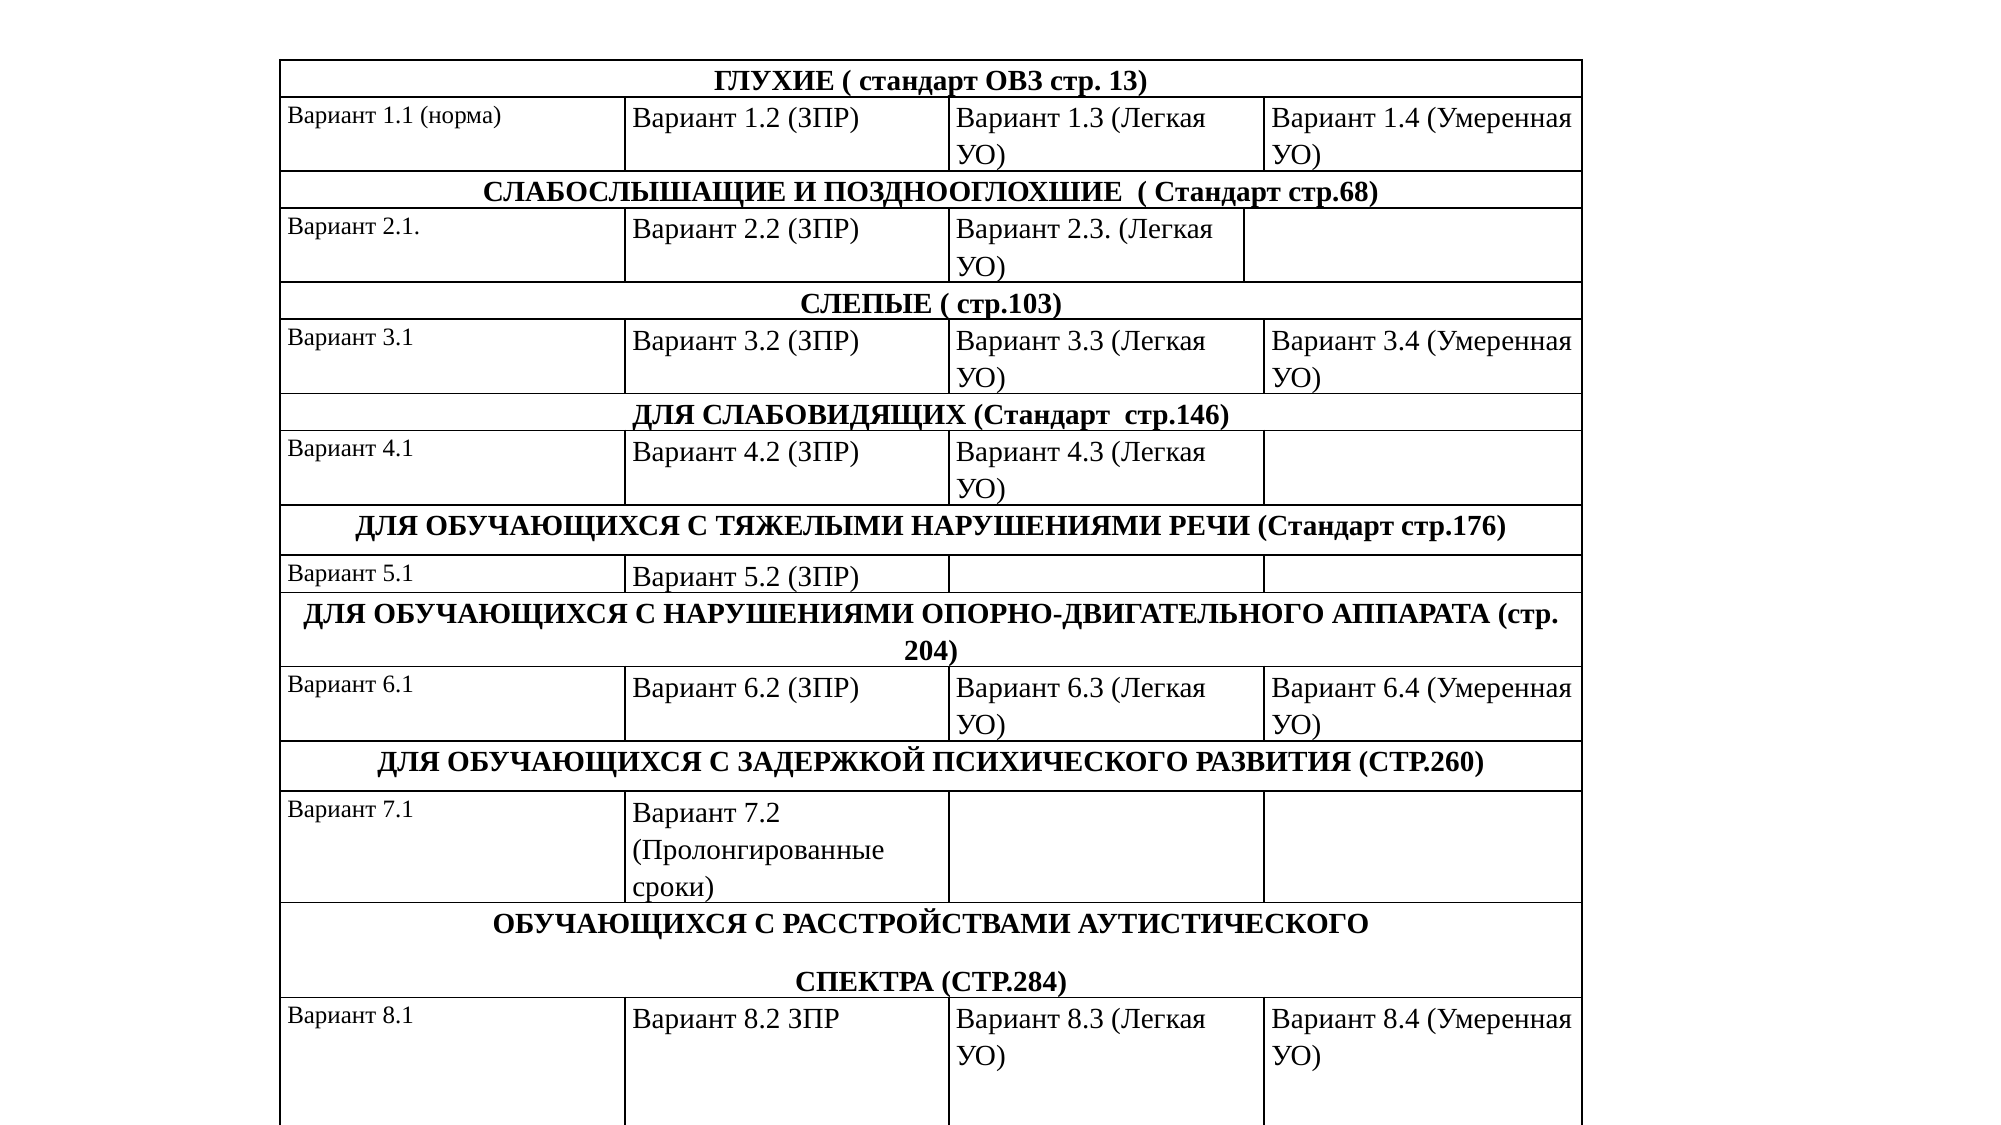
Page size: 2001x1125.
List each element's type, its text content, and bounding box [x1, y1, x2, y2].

table_cell Вариант 3.3 (Легкая УО) [950, 320, 1263, 393]
table_cell Вариант 6.3 (Легкая УО) [950, 667, 1263, 740]
table_cell Вариант 4.3 (Легкая УО) [950, 431, 1263, 504]
table_cell Вариант 6.4 (Умеренная УО) [1265, 667, 1581, 740]
table_cell Вариант 4.1 [281, 431, 624, 504]
table_cell Вариант 2.2 (ЗПР) [626, 209, 948, 281]
table_cell Вариант 8.2 ЗПР [626, 998, 948, 1125]
table_cell Вариант 3.4 (Умеренная УО) [1265, 320, 1581, 393]
table_cell Вариант 1.4 (Умеренная УО) [1265, 98, 1581, 170]
table_cell [1245, 209, 1581, 281]
table_cell [950, 556, 1263, 592]
table_cell [1265, 431, 1581, 504]
table_cell Вариант 1.2 (ЗПР) [626, 98, 948, 170]
table_cell Вариант 6.2 (ЗПР) [626, 667, 948, 740]
table_cell Вариант 5.2 (ЗПР) [626, 556, 948, 592]
table_cell Вариант 7.1 [281, 792, 624, 902]
table_cell Вариант 1.3 (Легкая УО) [950, 98, 1263, 170]
table_cell Вариант 1.1 (норма) [281, 98, 624, 170]
table_cell ОБУЧАЮЩИХСЯ С РАССТРОЙСТВАМИ АУТИСТИЧЕСКОГО СПЕКТРА (СТР.284) [281, 903, 1581, 997]
table_cell [950, 792, 1263, 902]
table_cell Вариант 8.4 (Умеренная УО) [1265, 998, 1581, 1125]
table_cell ДЛЯ ОБУЧАЮЩИХСЯ С ТЯЖЕЛЫМИ НАРУШЕНИЯМИ РЕЧИ (Стандарт стр.176) [281, 506, 1581, 554]
table_cell Вариант 4.2 (ЗПР) [626, 431, 948, 504]
table_cell Вариант 2.3. (Легкая УО) [950, 209, 1243, 281]
table_cell ДЛЯ СЛАБОВИДЯЩИХ (Стандарт стр.146) [281, 394, 1581, 430]
table_cell Вариант 8.1 [281, 998, 624, 1125]
table_cell Вариант 3.1 [281, 320, 624, 393]
table_cell ДЛЯ ОБУЧАЮЩИХСЯ С ЗАДЕРЖКОЙ ПСИХИЧЕСКОГО РАЗВИТИЯ (СТР.260) [281, 742, 1581, 790]
table_cell СЛЕПЫЕ ( стр.103) [281, 283, 1581, 318]
table_cell ДЛЯ ОБУЧАЮЩИХСЯ С НАРУШЕНИЯМИ ОПОРНО-ДВИГАТЕЛЬНОГО АППАРАТА (стр. 204) [281, 593, 1581, 666]
table_header ГЛУХИЕ ( стандарт ОВЗ стр. 13) [281, 61, 1581, 96]
table_cell Вариант 3.2 (ЗПР) [626, 320, 948, 393]
table_cell [1265, 792, 1581, 902]
table_cell Вариант 6.1 [281, 667, 624, 740]
table_cell [1265, 556, 1581, 592]
table_cell СЛАБОСЛЫШАЩИЕ И ПОЗДНООГЛОХШИЕ ( Стандарт стр.68) [281, 172, 1581, 207]
table_cell Вариант 8.3 (Легкая УО) [950, 998, 1263, 1125]
table_cell Вариант 5.1 [281, 556, 624, 592]
table_cell Вариант 2.1. [281, 209, 624, 281]
table_cell Вариант 7.2 (Пролонгированные сроки) [626, 792, 948, 902]
